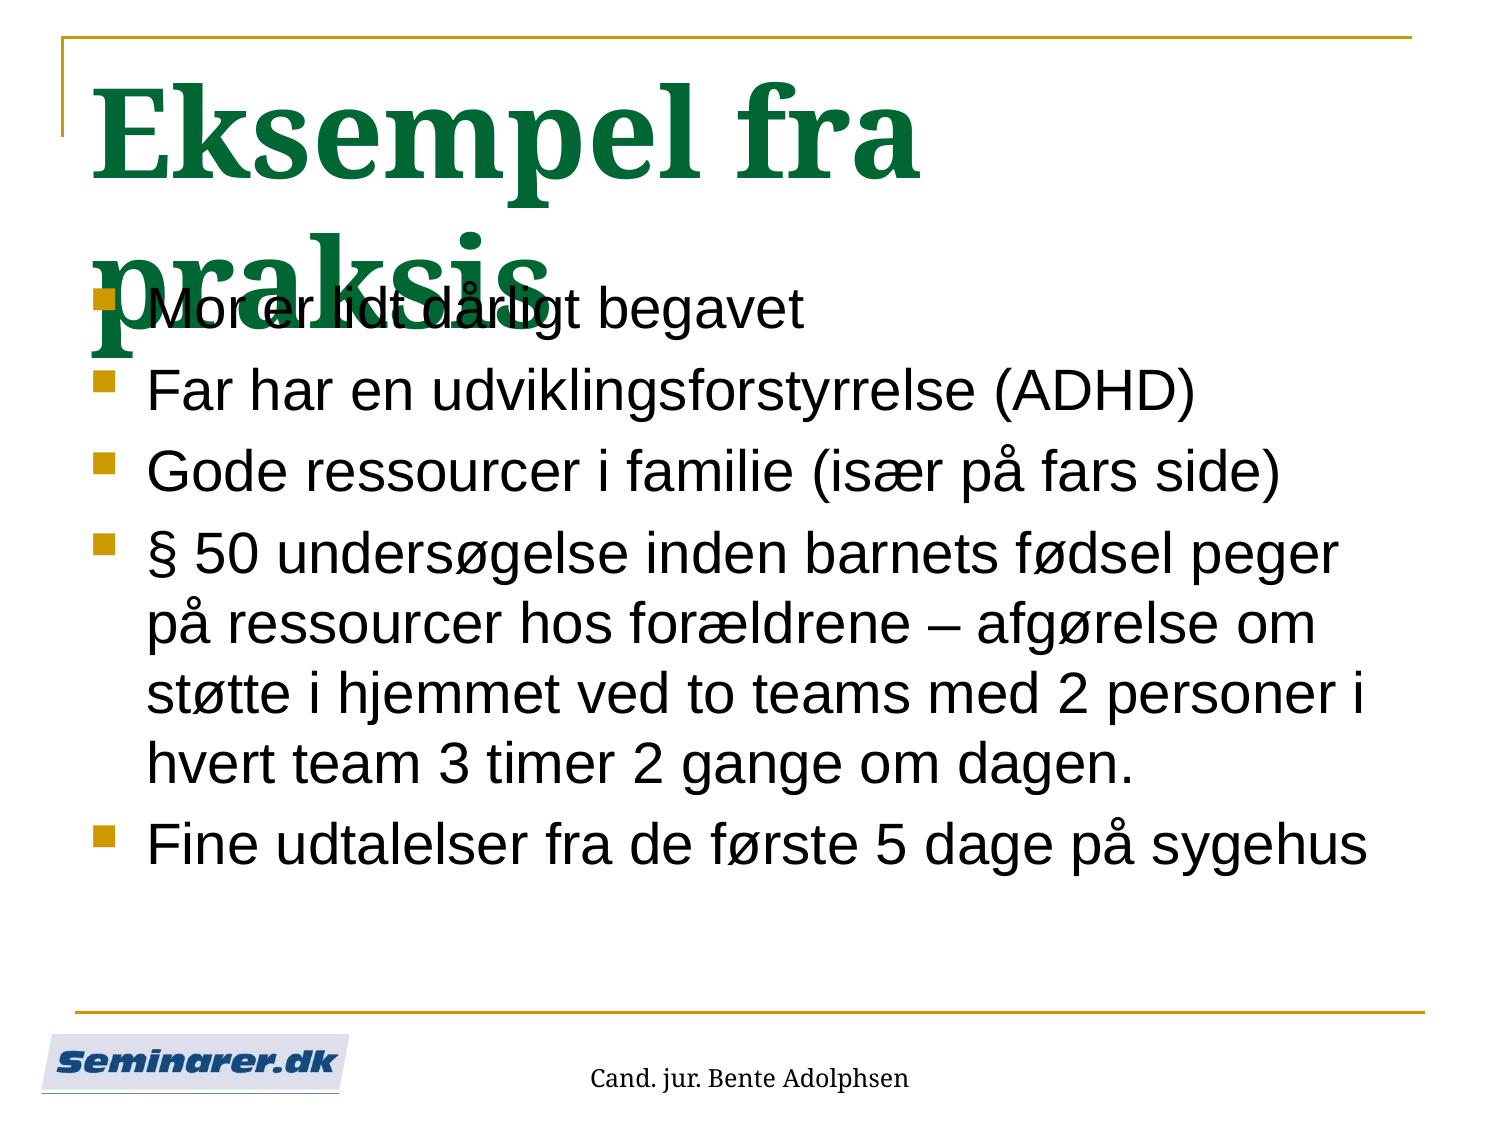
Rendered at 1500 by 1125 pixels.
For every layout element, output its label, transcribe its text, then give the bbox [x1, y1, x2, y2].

footer Cand. jur. Bente Adolphsen [512, 1024, 988, 1101]
list Mor er lidt dårligt begavet Far har en udviklingsforstyrrelse (ADHD) Gode ressourcer i familie (især på fars side) § 50 undersøgelse inden barnets fødsel peger på ressourcer hos forældrene – afgørelse om støtte i hjemmet ved to teams med 2 personer i hvert team 3 timer 2 gange om dagen. Fine udtalelser fra de første 5 dage på sygehus [74, 262, 1426, 1006]
picture [40, 1034, 349, 1095]
title Eksempel fra praksis [74, 45, 1426, 233]
